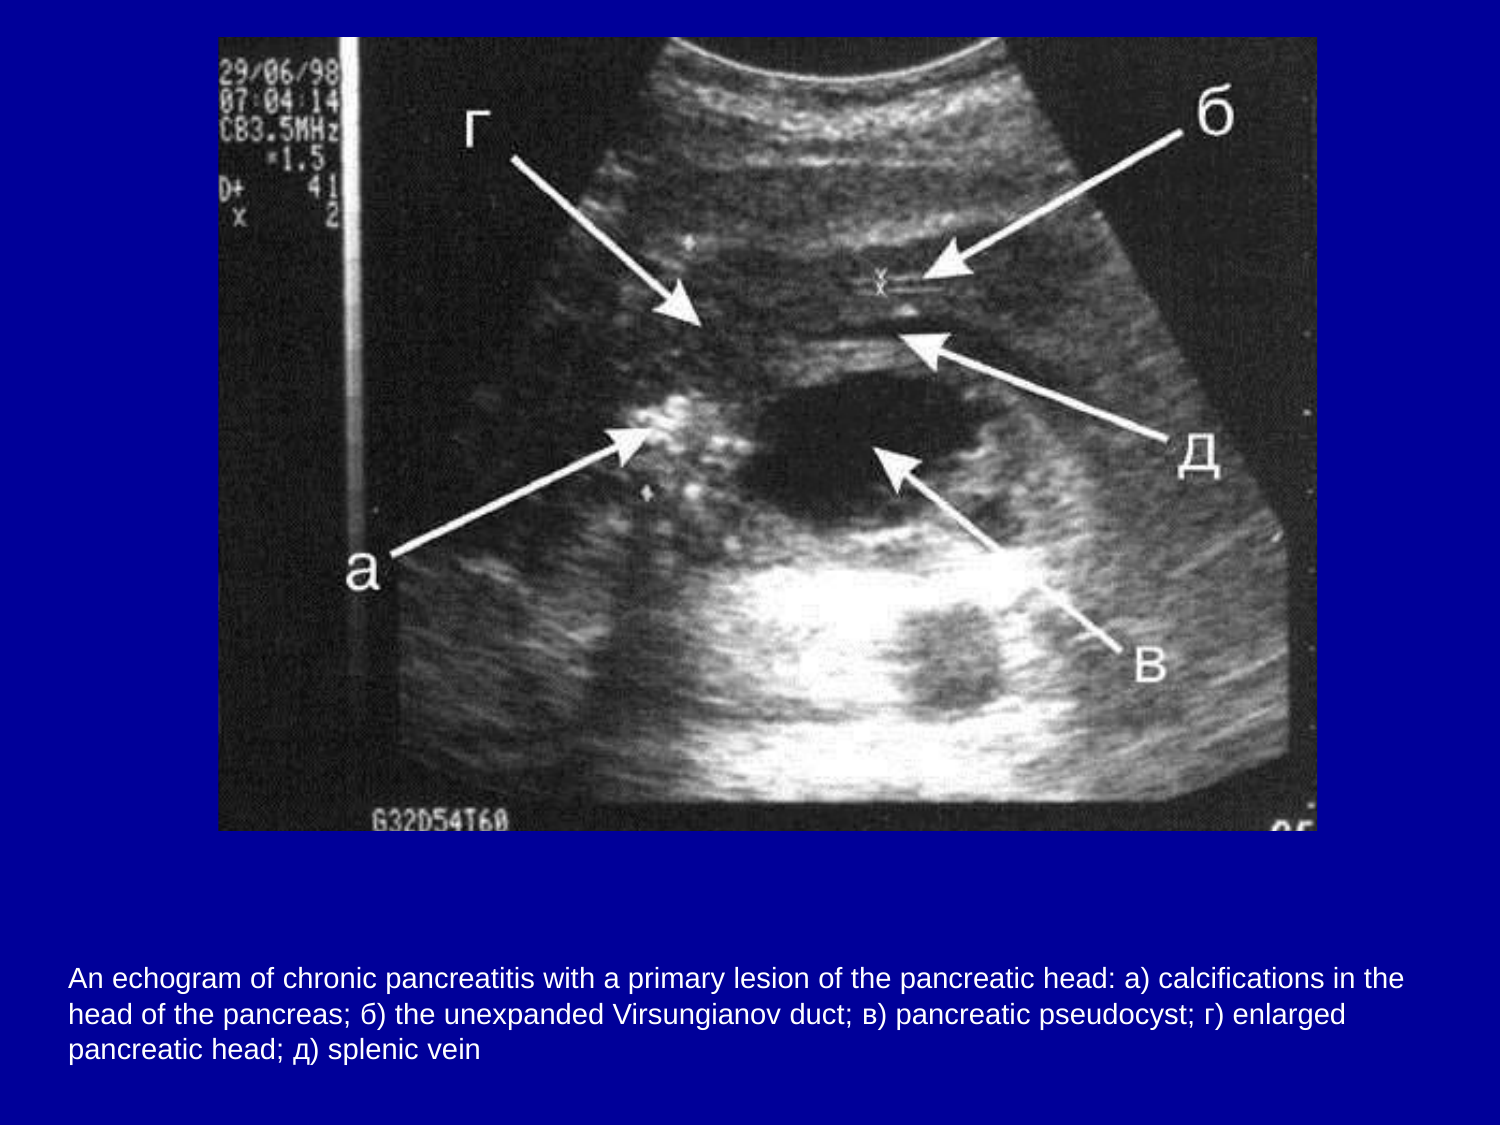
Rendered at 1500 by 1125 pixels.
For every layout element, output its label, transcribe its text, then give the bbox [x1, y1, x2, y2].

picture [218, 36, 1318, 831]
list An echogram of chronic pancreatitis with a primary lesion of the pancreatic head: a) calcifications in the head of the pancreas; б) the unexpanded Virsungianov duct; в) pancreatic pseudocyst; г) enlarged pancreatic head; д) splenic vein [53, 952, 1436, 1088]
